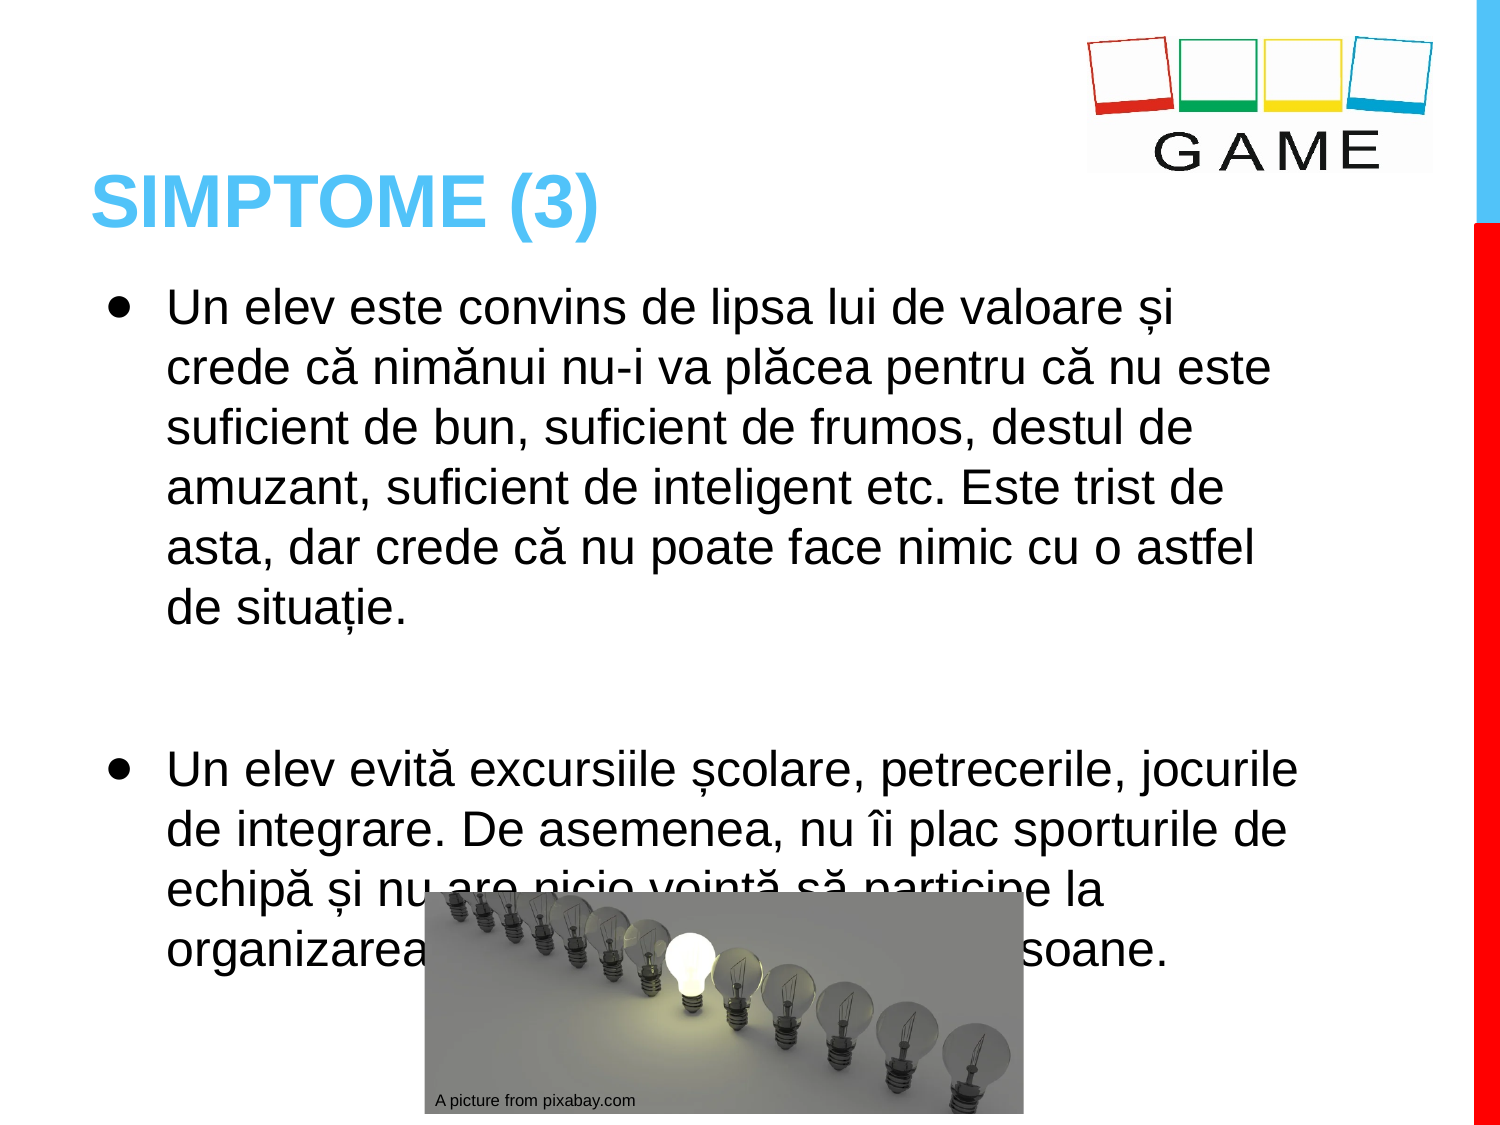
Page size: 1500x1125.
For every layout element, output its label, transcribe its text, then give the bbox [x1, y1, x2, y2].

picture [424, 892, 1024, 1114]
picture [1087, 36, 1433, 173]
title SIMPTOME (3) [75, 25, 1025, 250]
list Un elev este convins de lipsa lui de valoare și crede că nimănui nu-i va plăcea pentru că nu este suficient de bun, suficient de frumos, destul de amuzant, suficient de inteligent etc. Este trist de asta, dar crede că nu poate face nimic cu o astfel de situație. Un elev evită excursiile școlare, petrecerile, jocurile de integrare. De asemenea, nu îi plac sporturile de echipă și nu are nicio voință să participe la organizarea de evenimente cu alte persoane. [76, 267, 1327, 985]
